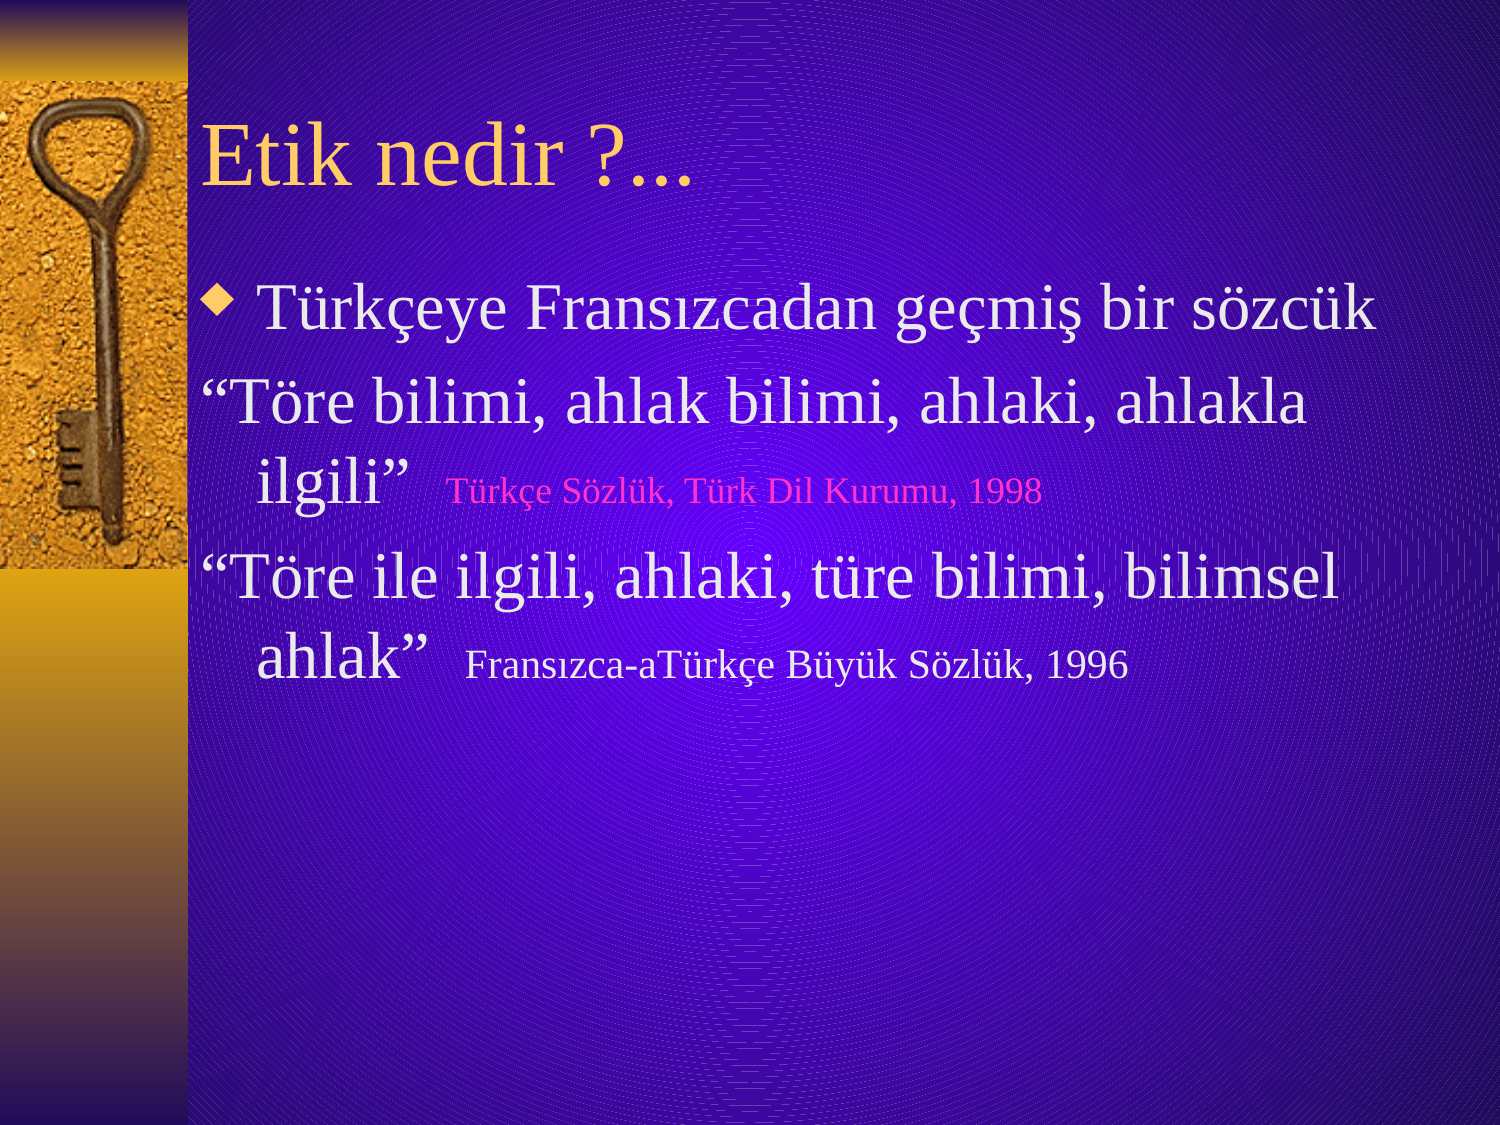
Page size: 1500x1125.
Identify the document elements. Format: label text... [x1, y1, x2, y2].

list Türkçeye Fransızcadan geçmiş bir sözcük “Töre bilimi, ahlak bilimi, ahlaki, ahlakla ilgili” Türkçe Sözlük, Türk Dil Kurumu, 1998 “Töre ile ilgili, ahlaki, türe bilimi, bilimsel ahlak” Fransızca-aTürkçe Büyük Sözlük, 1996 [199, 261, 1476, 1001]
title Etik nedir ?... [199, 49, 1476, 249]
picture [0, 81, 188, 569]
